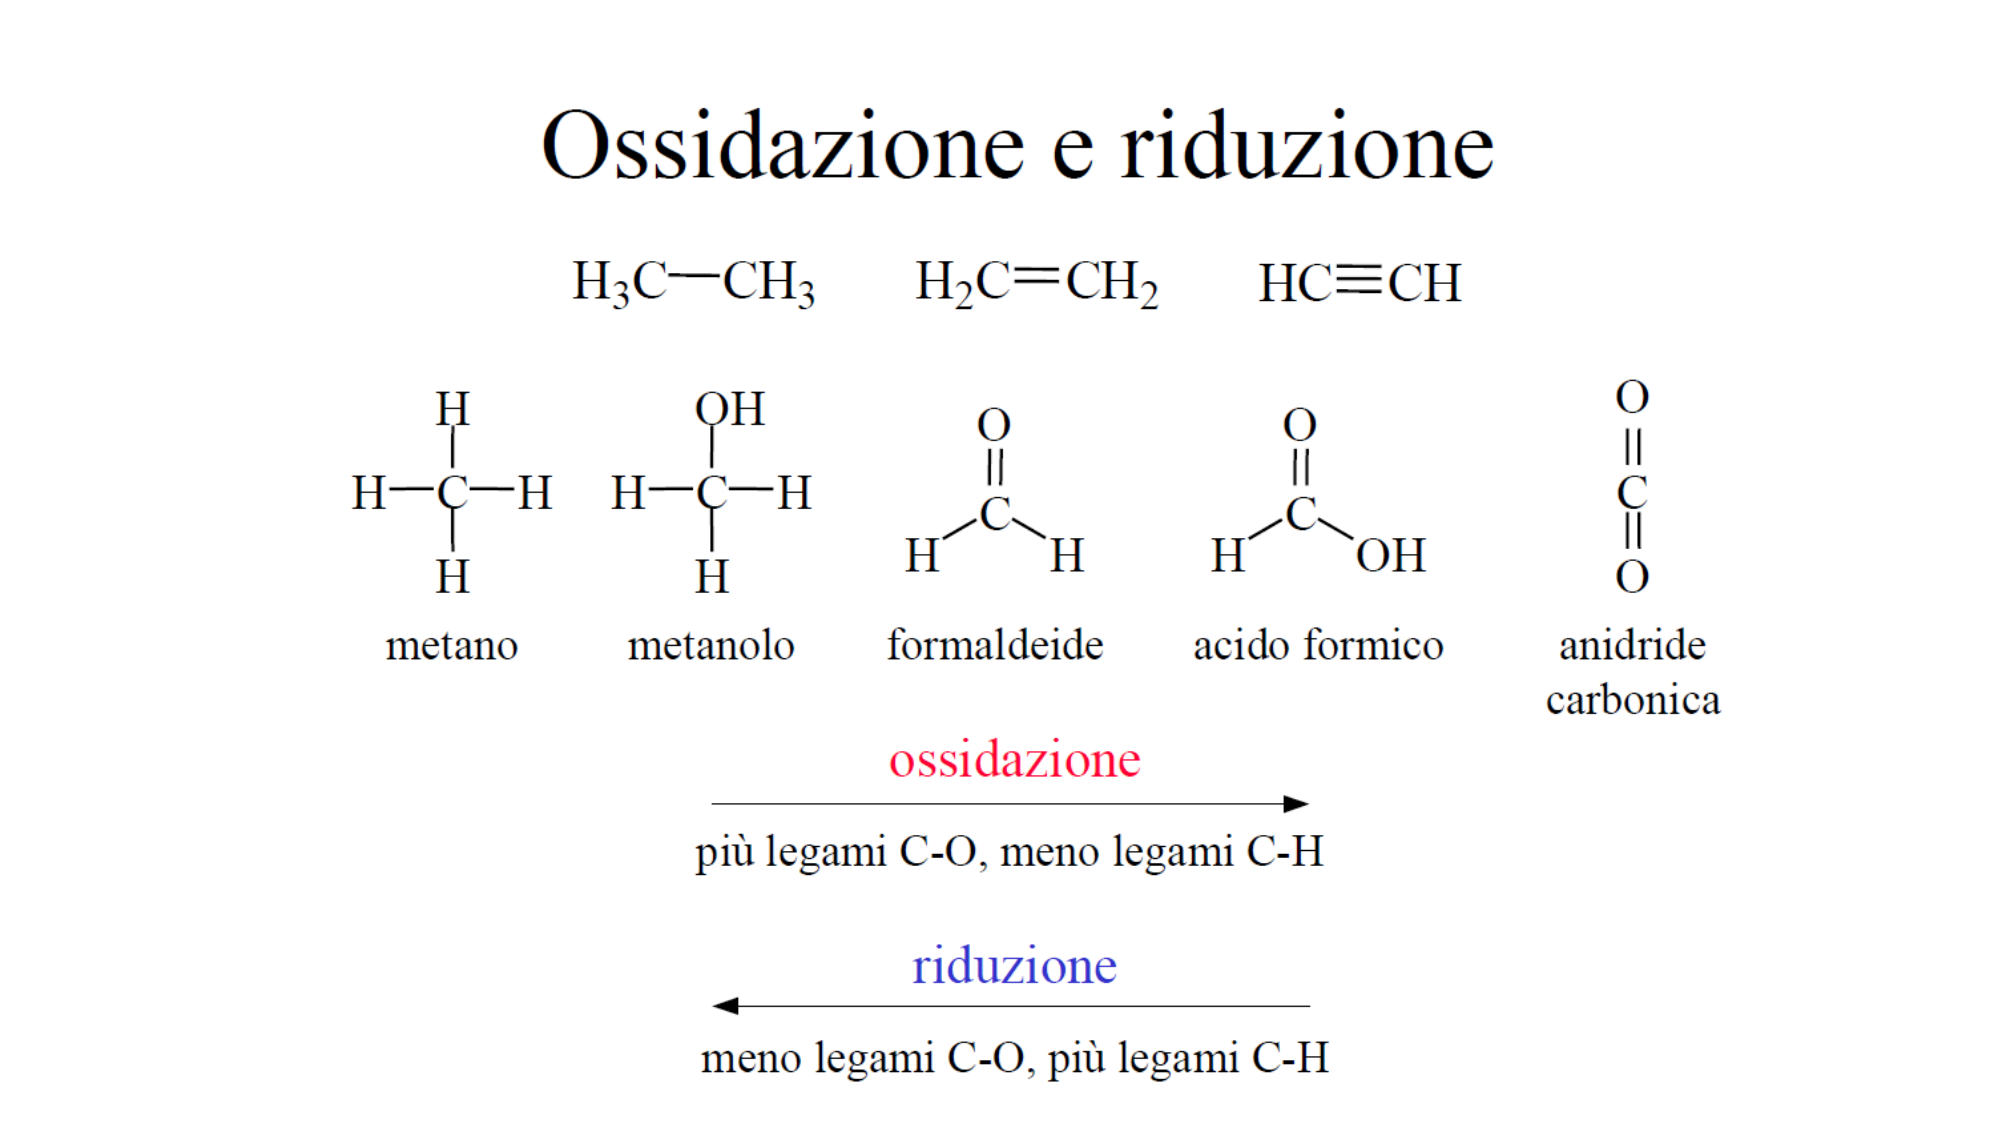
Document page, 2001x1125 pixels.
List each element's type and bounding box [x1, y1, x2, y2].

picture [245, 0, 1755, 1125]
